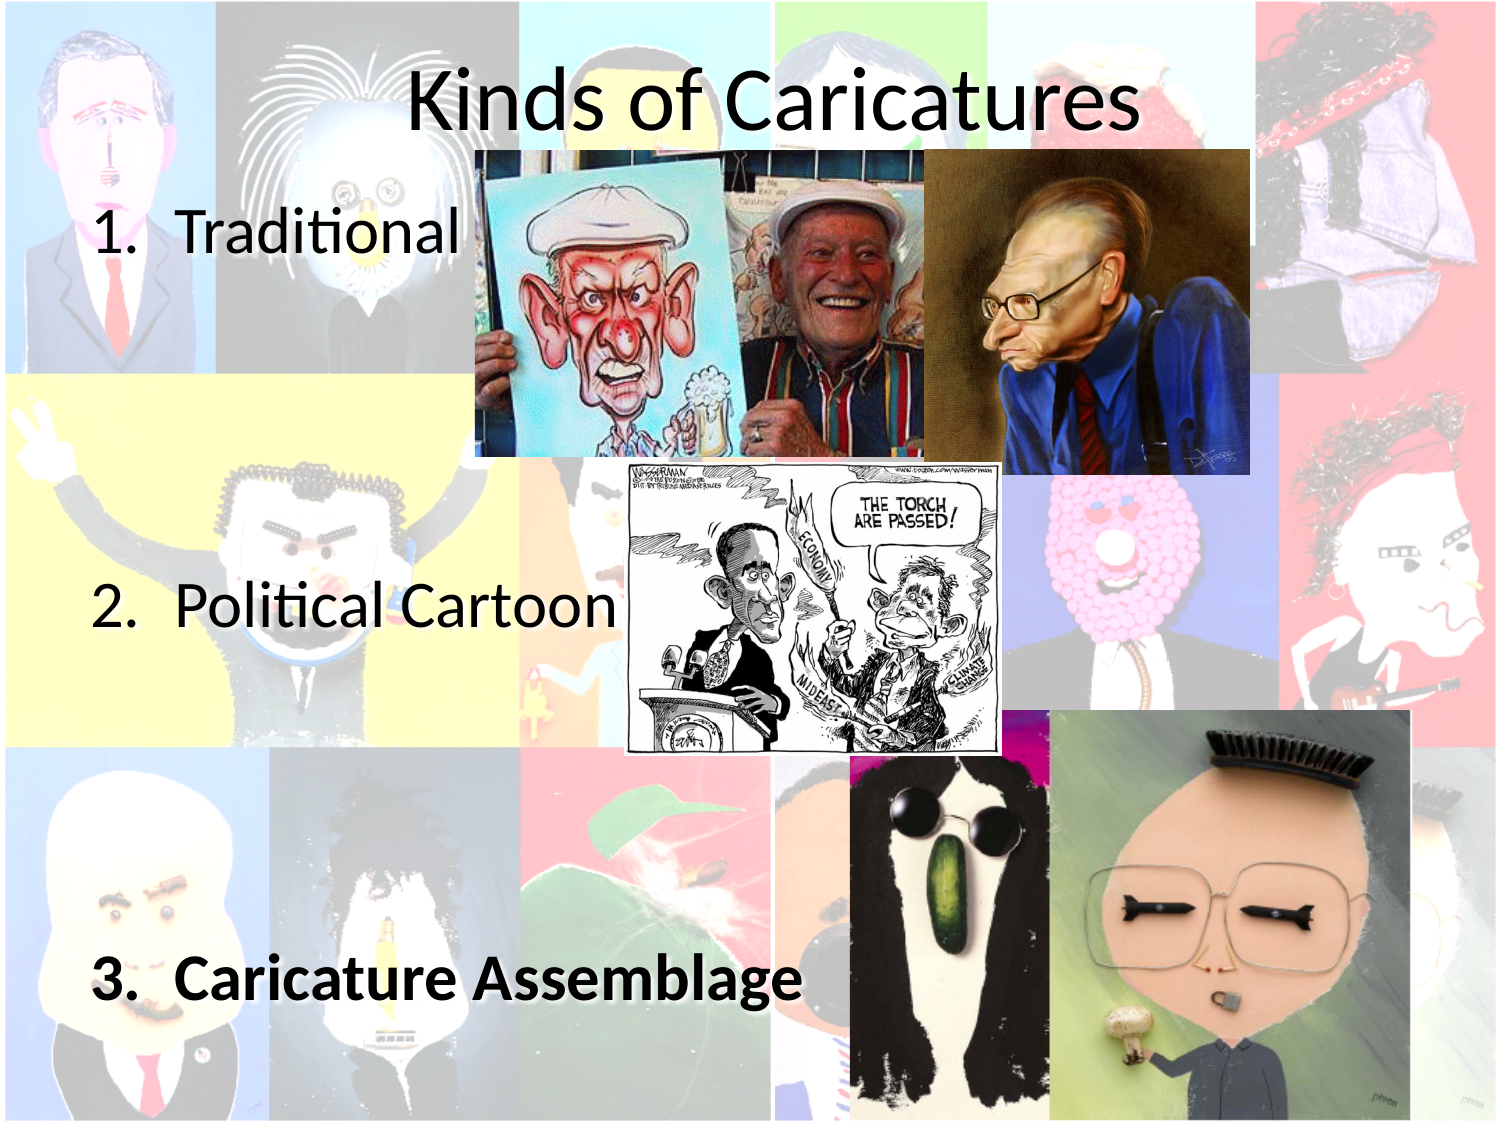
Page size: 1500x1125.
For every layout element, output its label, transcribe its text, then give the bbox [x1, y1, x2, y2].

title Kinds of Caricatures [99, 0, 1450, 188]
list Traditional Political Cartoon Caricature Assemblage [75, 179, 844, 1050]
picture [0, 0, 1500, 1125]
